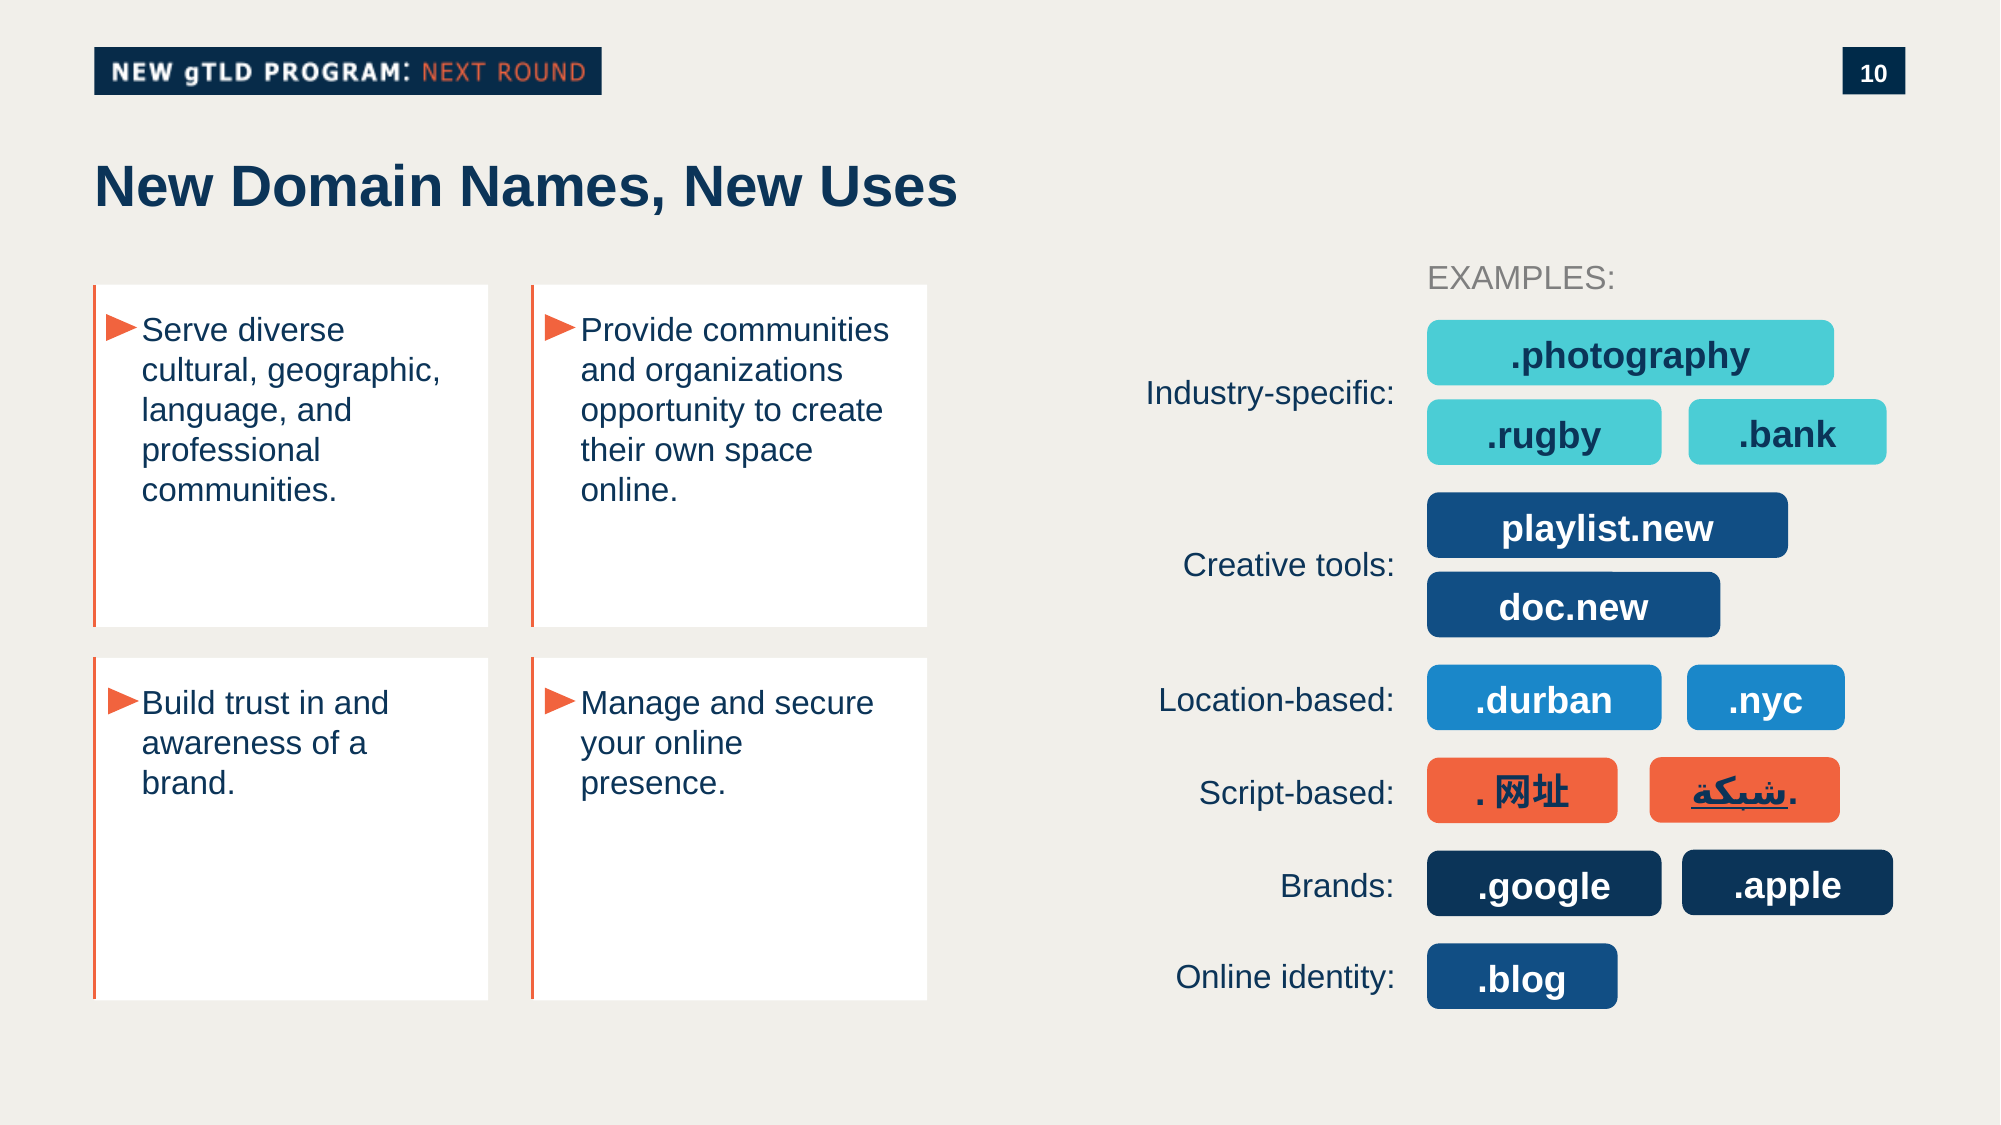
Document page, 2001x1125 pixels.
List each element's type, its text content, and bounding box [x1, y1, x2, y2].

text_box Manage and secure your online presence. [534, 657, 928, 1001]
text_box playlist.new [1427, 492, 1789, 558]
text_box Build trust in and awareness of a brand. [96, 657, 489, 1001]
text_box doc.new [1427, 571, 1721, 638]
text_box Online identity: [927, 955, 1397, 996]
text_box .rugby [1427, 399, 1662, 465]
text_box [106, 314, 138, 341]
text_box Creative tools: [925, 543, 1396, 584]
text_box Brands: [925, 864, 1395, 905]
text_box .photography [1427, 319, 1835, 386]
text_box EXAMPLES: [1427, 256, 1920, 297]
text_box Provide communities and organizations opportunity to create their own space online. [534, 284, 928, 627]
text_box .blog [1427, 943, 1618, 1009]
title New Domain Names, New Uses [94, 147, 1246, 232]
text_box [108, 687, 139, 715]
text_box .apple [1682, 849, 1894, 916]
text_box Script-based: [927, 771, 1396, 812]
text_box .nyc [1687, 664, 1845, 731]
text_box شبكة. [1649, 757, 1840, 823]
text_box Serve diverse cultural, geographic, language, and professional communities. [96, 284, 489, 627]
text_box Location-based: [927, 677, 1396, 718]
text_box .bank [1688, 399, 1887, 465]
text_box [544, 687, 576, 715]
text_box .google [1427, 850, 1662, 917]
text_box .网址 [1427, 757, 1618, 824]
text_box [544, 314, 576, 341]
text_box Industry-specific: [927, 371, 1396, 412]
text_box .durban [1427, 664, 1662, 731]
